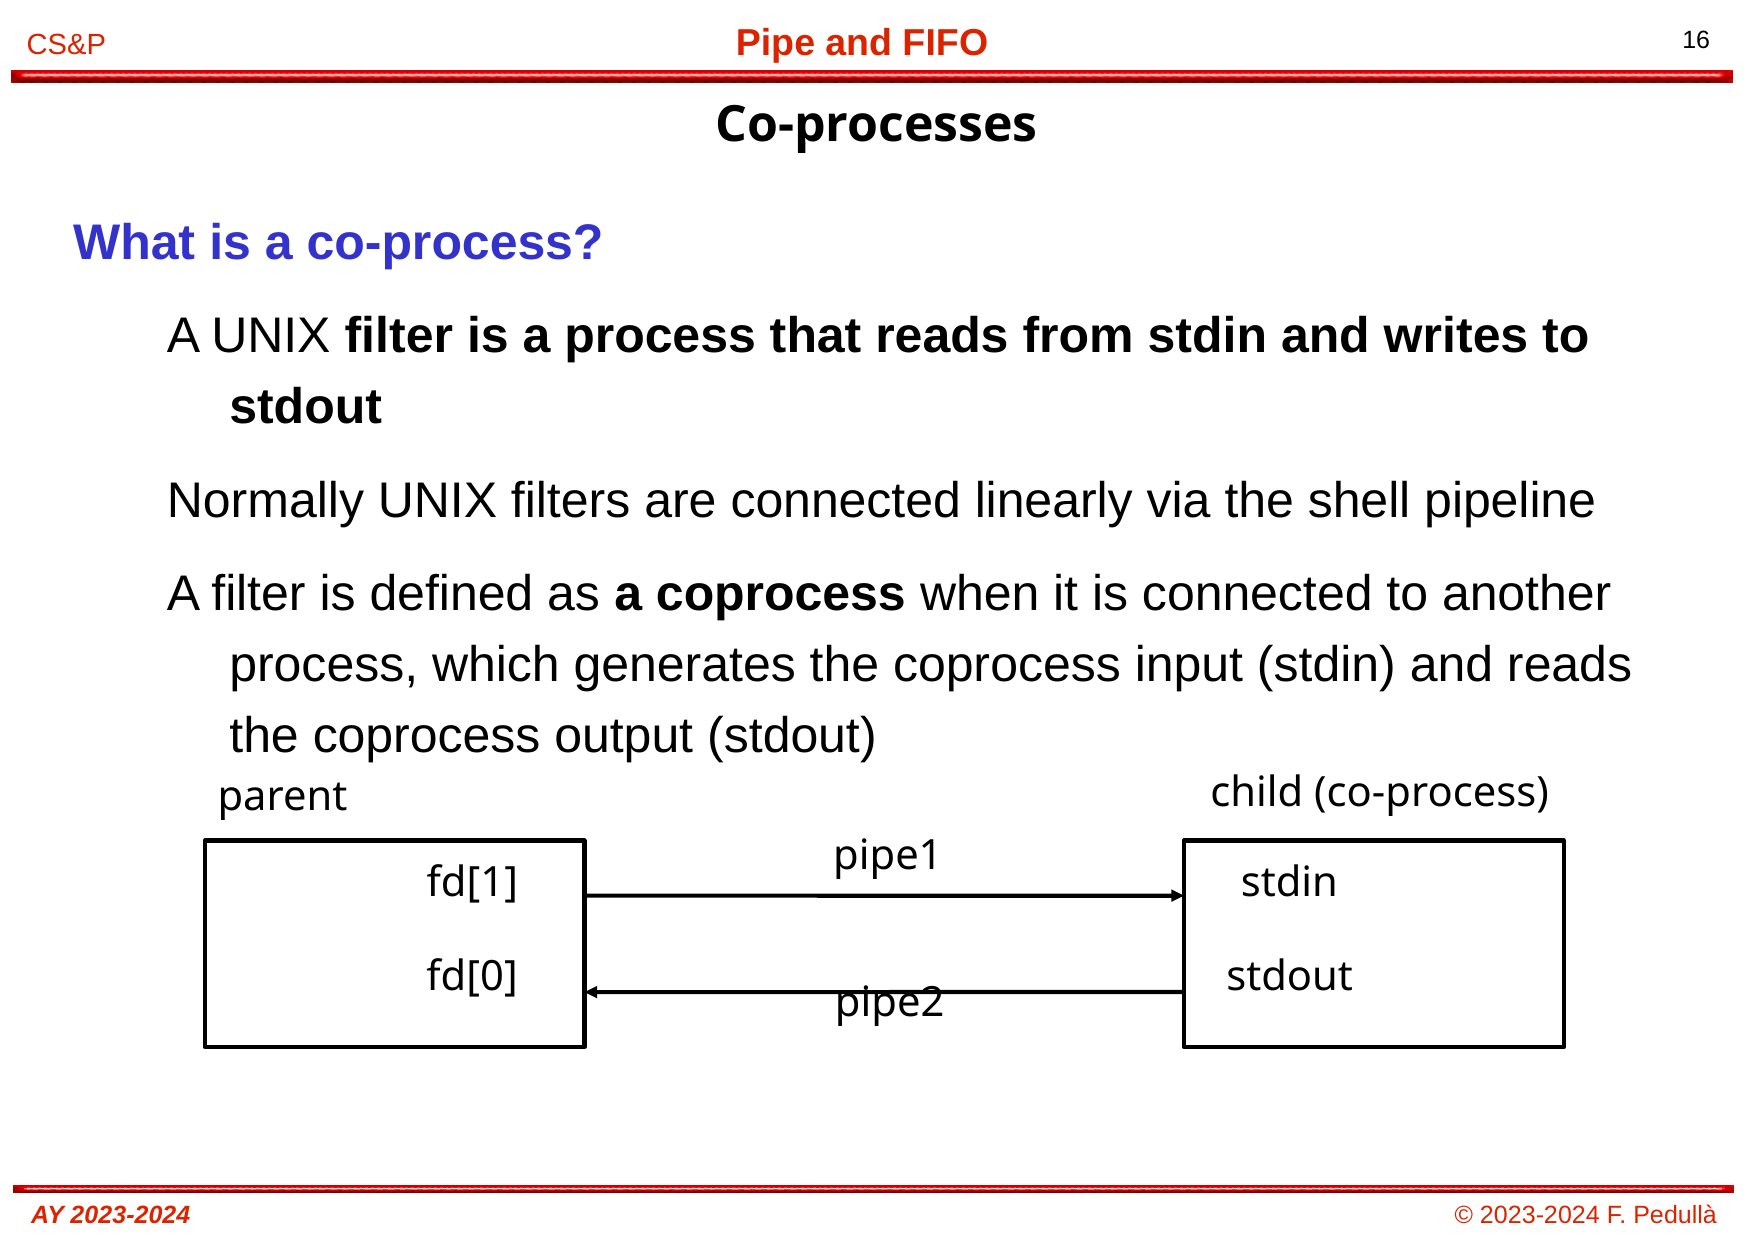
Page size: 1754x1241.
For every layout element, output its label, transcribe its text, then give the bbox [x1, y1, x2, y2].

text_box parent [190, 768, 375, 850]
text_box fd[0] [394, 947, 550, 1029]
text_box [204, 840, 585, 1048]
title Co-processes [40, 78, 1713, 174]
text_box pipe1 [806, 827, 970, 909]
text_box child (co-process) [1189, 764, 1570, 845]
picture [11, 70, 1733, 83]
text_box stdout [1197, 947, 1382, 1029]
text_box pipe2 [808, 974, 971, 1056]
text_box [970, 889, 1184, 902]
picture [13, 1185, 1734, 1193]
text_box [1183, 840, 1564, 1048]
text_box fd[1] [398, 854, 546, 935]
text_box stdin [1214, 854, 1365, 935]
list What is a co-process? A UNIX filter is a process that reads from stdin and writes to stdout Normally UNIX filters are connected linearly via the shell pipeline A filter is defined as a coprocess when it is connected to another process, which generates the coprocess input (stdin) and reads the coprocess output (stdout) [58, 206, 1696, 812]
text_box [584, 985, 808, 999]
